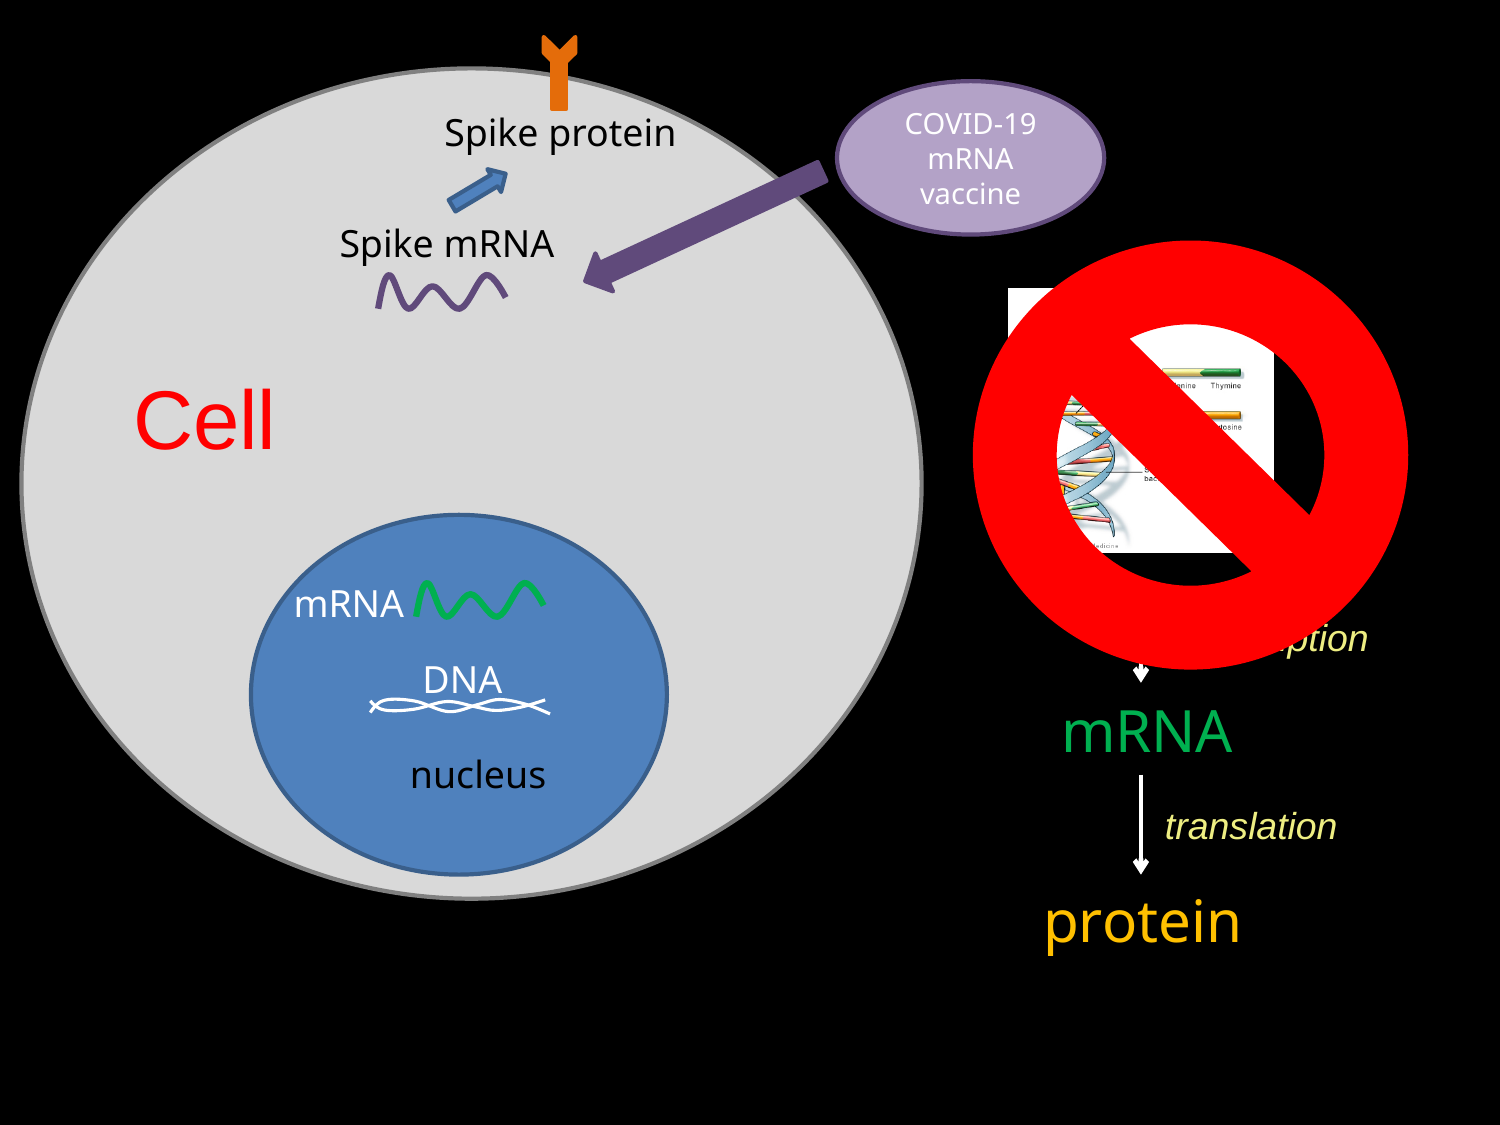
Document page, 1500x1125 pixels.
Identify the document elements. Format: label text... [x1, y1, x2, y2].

text_box Spike protein [429, 101, 692, 162]
text_box [446, 167, 508, 214]
text_box translation [1150, 794, 1500, 855]
text_box protein [1028, 876, 1258, 962]
text_box mRNA [1046, 687, 1249, 772]
text_box [972, 240, 1409, 670]
text_box [19, 66, 924, 901]
text_box COVID-19 mRNA vaccine [834, 79, 1107, 237]
text_box [420, 582, 544, 617]
text_box mRNA [278, 572, 420, 633]
text_box [378, 275, 506, 309]
text_box DNA [407, 648, 518, 696]
picture [1008, 288, 1274, 554]
text_box [248, 512, 670, 877]
text_box Cell [118, 359, 292, 474]
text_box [543, 36, 576, 110]
text_box transcription [1231, 606, 1500, 667]
text_box [583, 160, 829, 294]
text_box nucleus [395, 743, 751, 804]
text_box Spike mRNA [324, 212, 570, 272]
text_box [370, 698, 551, 715]
